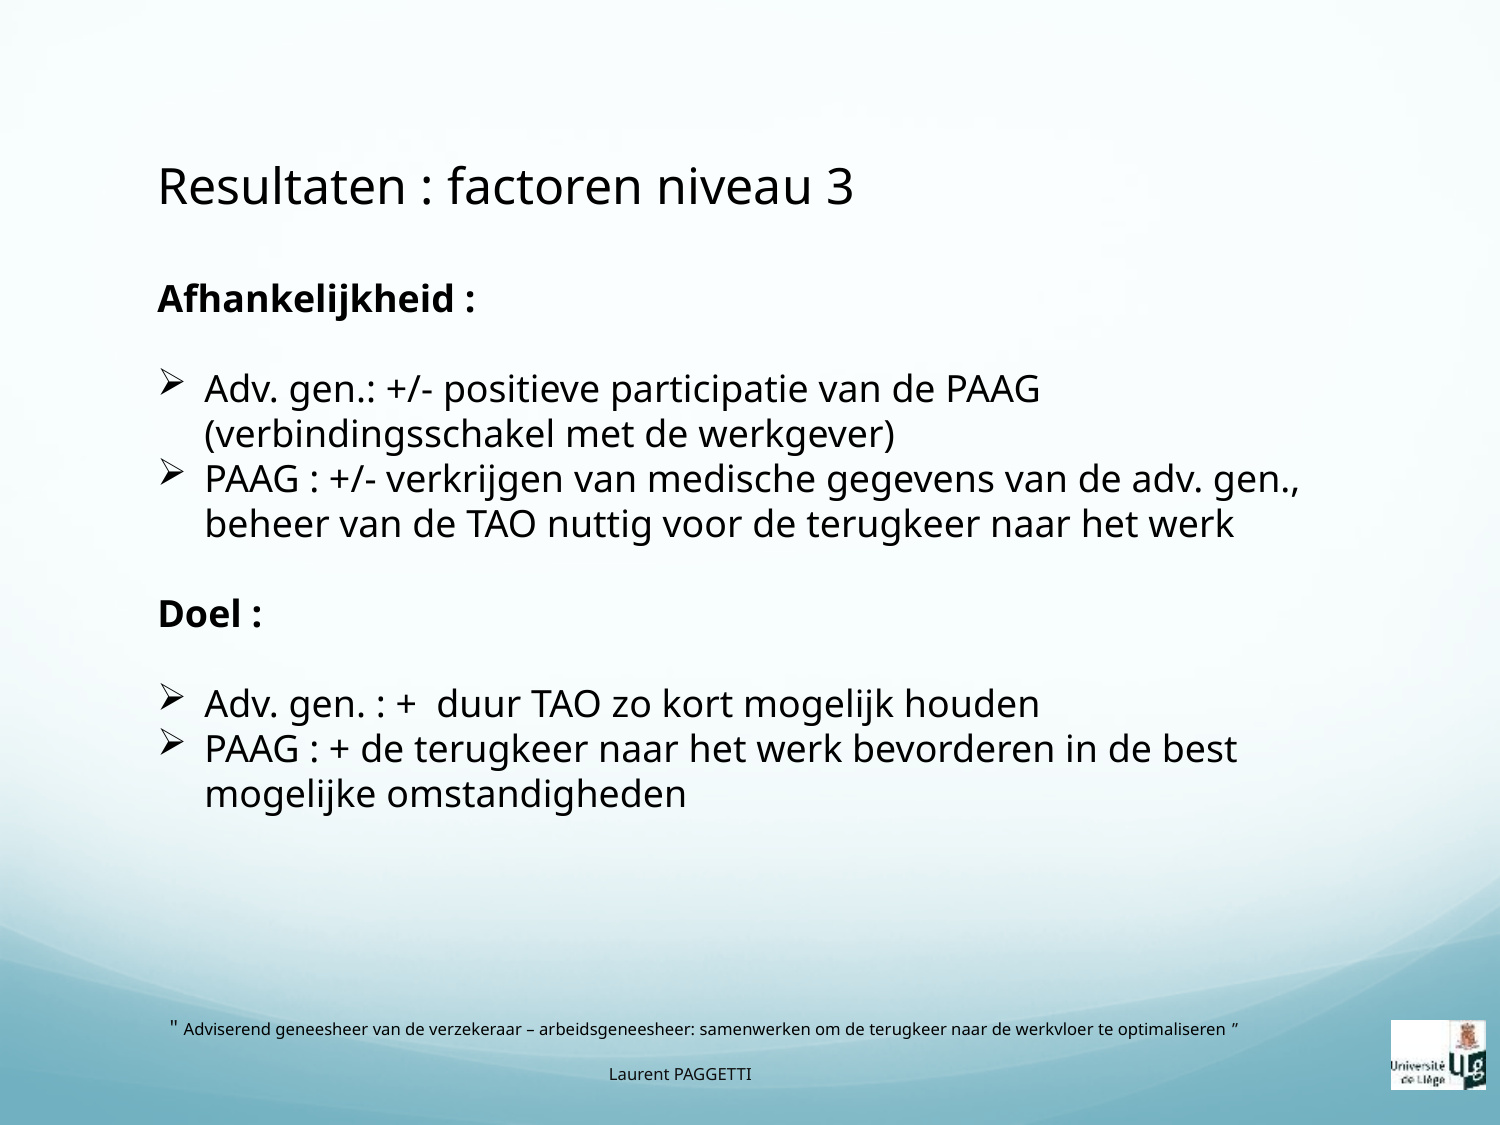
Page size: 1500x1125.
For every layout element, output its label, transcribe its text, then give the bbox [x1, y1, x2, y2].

text_box Resultaten : factoren niveau 3 Afhankelijkheid : Adv. gen.: +/- positieve participatie van de PAAG (verbindingsschakel met de werkgever) PAAG : +/- verkrijgen van medische gegevens van de adv. gen., beheer van de TAO nuttig voor de terugkeer naar het werk Doel : Adv. gen. : + duur TAO zo kort mogelijk houden PAAG : + de terugkeer naar het werk bevorderen in de best mogelijke omstandigheden [142, 147, 1392, 867]
picture [1390, 1019, 1486, 1090]
footer " Adviserend geneesheer van de verzekeraar – arbeidsgeneesheer: samenwerken om de terugkeer naar de werkvloer te optimaliseren ” Laurent PAGGETTI [43, 1008, 1369, 1090]
